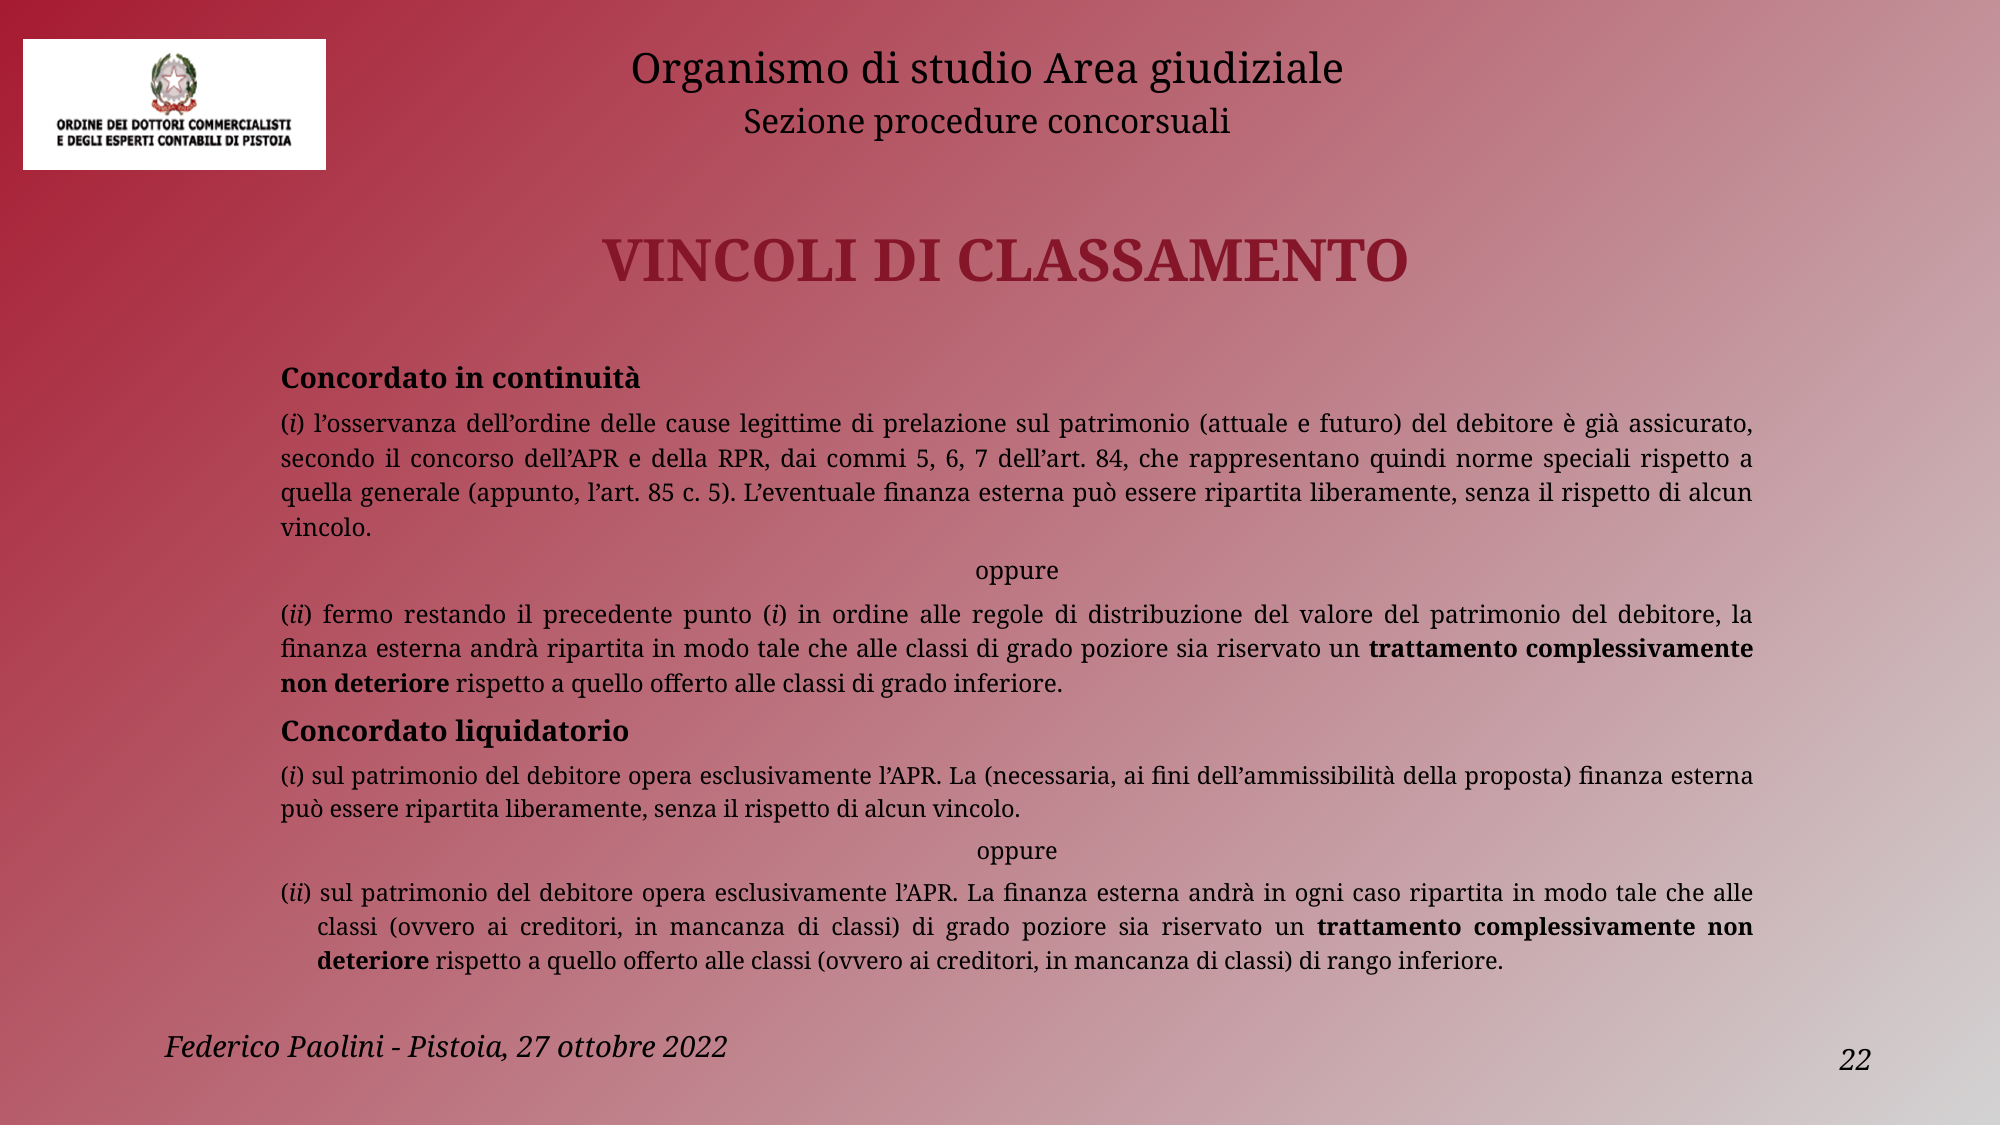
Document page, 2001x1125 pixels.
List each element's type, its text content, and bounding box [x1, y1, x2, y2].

footer Federico Paolini - Pistoia, 27 ottobre 2022 [149, 1020, 969, 1072]
picture [23, 38, 327, 171]
list Concordato in continuità (i) l’osservanza dell’ordine delle cause legittime di prelazione sul patrimonio (attuale e futuro) del debitore è già assicurato, secondo il concorso dell’APR e della RPR, dai commi 5, 6, 7 dell’art. 84, che rappresentano quindi norme speciali rispetto a quella generale (appunto, l’art. 85 c. 5). L’eventuale finanza esterna può essere ripartita liberamente, senza il rispetto di alcun vincolo. oppure (ii) fermo restando il precedente punto (i) in ordine alle regole di distribuzione del valore del patrimonio del debitore, la finanza esterna andrà ripartita in modo tale che alle classi di grado poziore sia riservato un trattamento complessivamente non deteriore rispetto a quello offerto alle classi di grado inferiore. Concordato liquidatorio (i) sul patrimonio del debitore opera esclusivamente l’APR. La (necessaria, ai fini dell’ammissibilità della proposta) finanza esterna può essere ripartita liberamente, senza il rispetto di alcun vincolo. oppure (ii) sul patrimonio del debitore opera esclusivamente l’APR. La finanza esterna andrà in ogni caso ripartita in modo tale che alle classi (ovvero ai creditori, in mancanza di classi) di grado poziore sia riservato un trattamento complessivamente non deteriore rispetto a quello offerto alle classi (ovvero ai creditori, in mancanza di classi) di rango inferiore. [265, 345, 1769, 995]
title Vincoli di classamento [198, 209, 1830, 316]
text_box Organismo di studio Area giudiziale Sezione procedure concorsuali [342, 34, 1644, 148]
slide_number 22 [1790, 1050, 1888, 1072]
